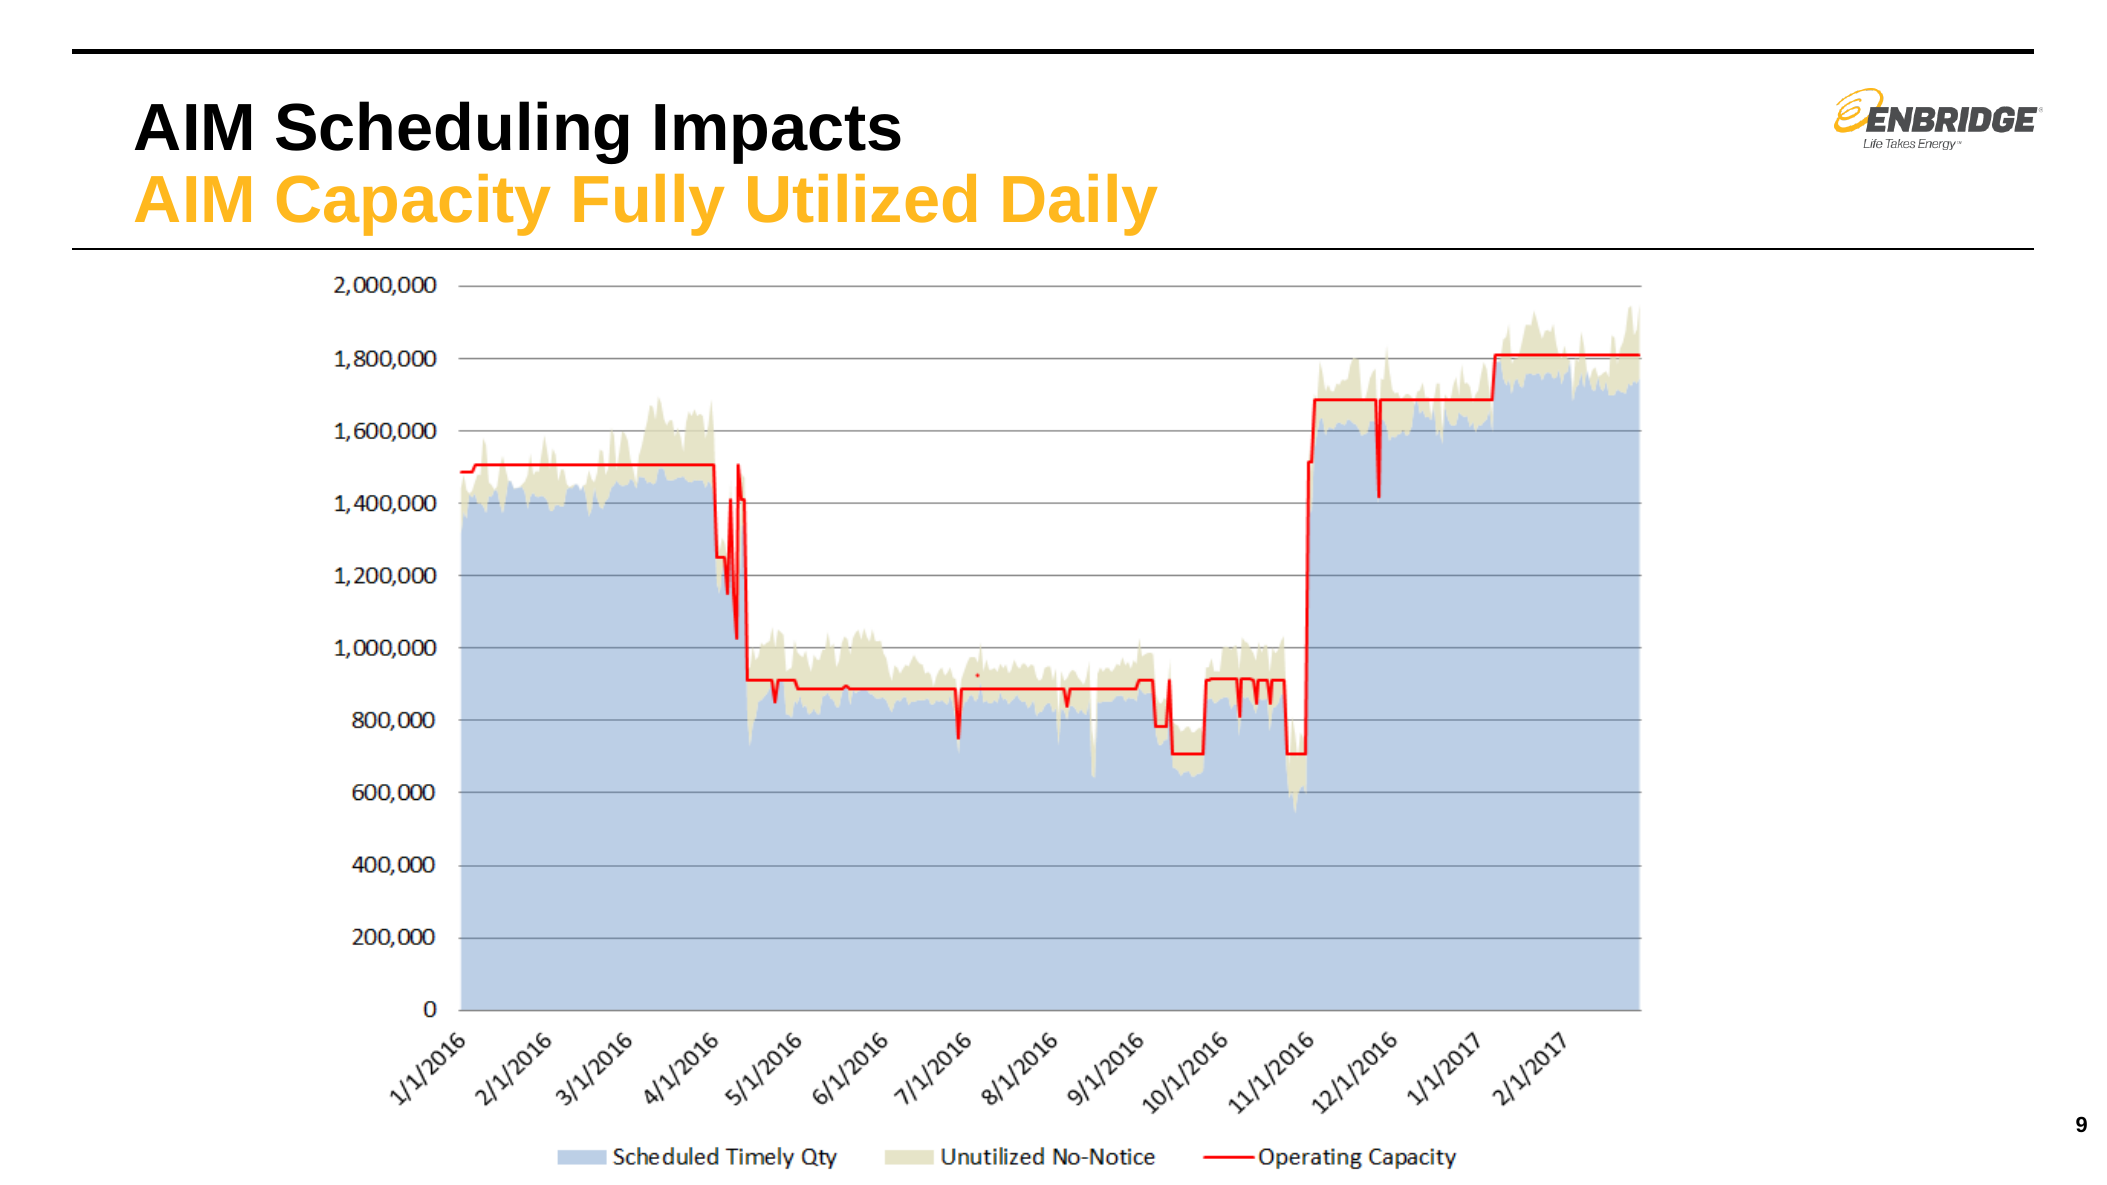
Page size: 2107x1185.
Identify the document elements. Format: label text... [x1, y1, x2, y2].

text_box AIM Scheduling Impacts AIM Capacity Fully Utilized Daily [115, 83, 1819, 216]
picture [324, 267, 1662, 1185]
picture [1834, 88, 2043, 150]
text_box 9 [1662, 1092, 2107, 1156]
